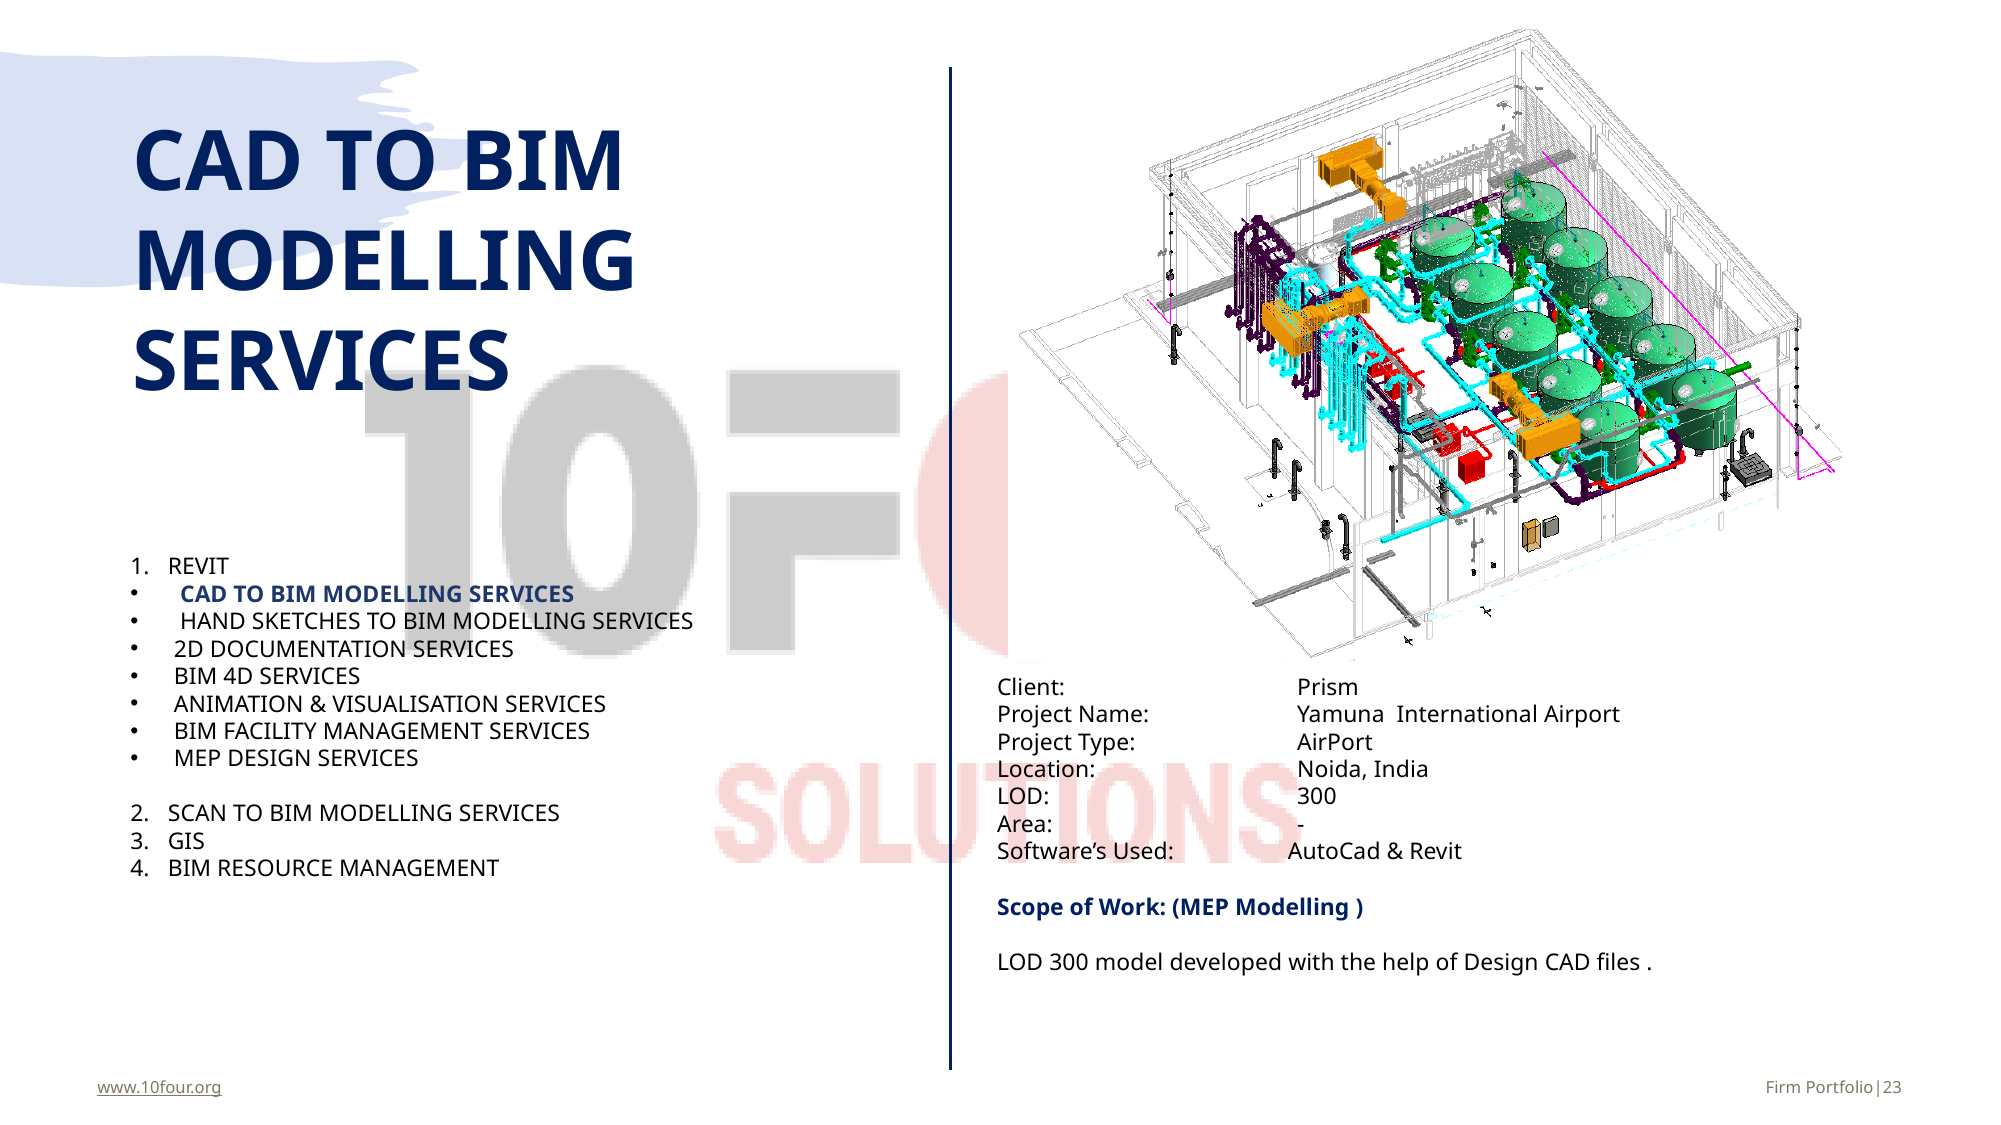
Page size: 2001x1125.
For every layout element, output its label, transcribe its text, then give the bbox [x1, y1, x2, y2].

text_box CAD TO BIM MODELLING SERVICES [117, 99, 920, 326]
text_box REVIT CAD TO BIM MODELLING SERVICES HAND SKETCHES TO BIM MODELLING SERVICES 2D DOCUMENTATION SERVICES BIM 4D SERVICES ANIMATION & VISUALISATION SERVICES BIM FACILITY MANAGEMENT SERVICES MEP DESIGN SERVICES 2. SCAN TO BIM MODELLING SERVICES 3. GIS 4. BIM RESOURCE MANAGEMENT [115, 544, 752, 889]
text_box www.10four.org [82, 1069, 238, 1105]
picture [1007, 29, 1843, 661]
text_box Client: Prism Project Name: Yamuna International Airport Project Type: AirPort Location: Noida, India LOD: 300 Area: - Software’s Used: AutoCad & Revit [982, 664, 1902, 872]
text_box Scope of Work: (MEP Modelling ) LOD 300 model developed with the help of Design CAD files . [982, 885, 1916, 983]
text_box Firm Portfolio|23 [1750, 1069, 1917, 1105]
